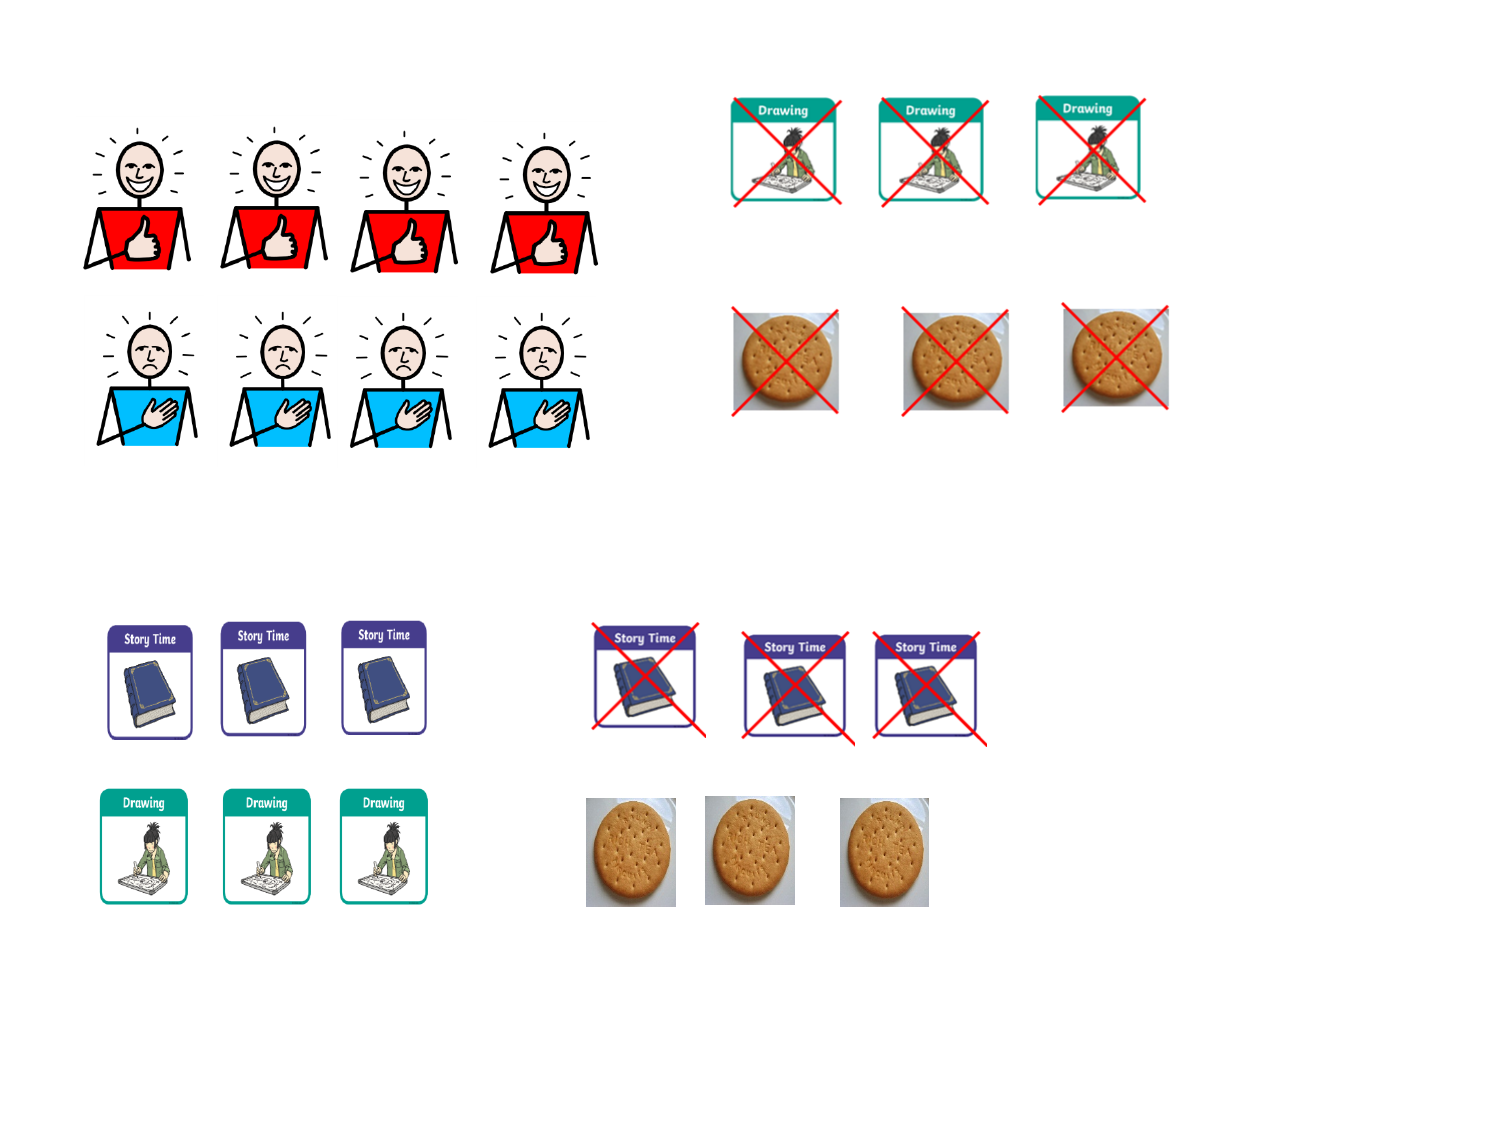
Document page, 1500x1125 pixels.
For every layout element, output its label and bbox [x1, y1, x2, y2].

picture [705, 796, 795, 906]
picture [724, 623, 988, 748]
picture [104, 621, 195, 740]
picture [213, 115, 337, 287]
picture [1012, 76, 1167, 215]
picture [884, 282, 1205, 432]
picture [483, 120, 607, 292]
picture [714, 286, 875, 432]
picture [222, 786, 312, 906]
picture [83, 294, 205, 467]
picture [339, 616, 429, 736]
picture [343, 119, 467, 291]
picture [339, 786, 429, 906]
picture [707, 77, 1010, 216]
picture [99, 786, 189, 906]
picture [475, 296, 597, 468]
picture [839, 798, 930, 908]
picture [76, 116, 200, 288]
picture [216, 295, 458, 468]
picture [586, 798, 676, 908]
picture [218, 617, 308, 737]
picture [574, 614, 706, 738]
